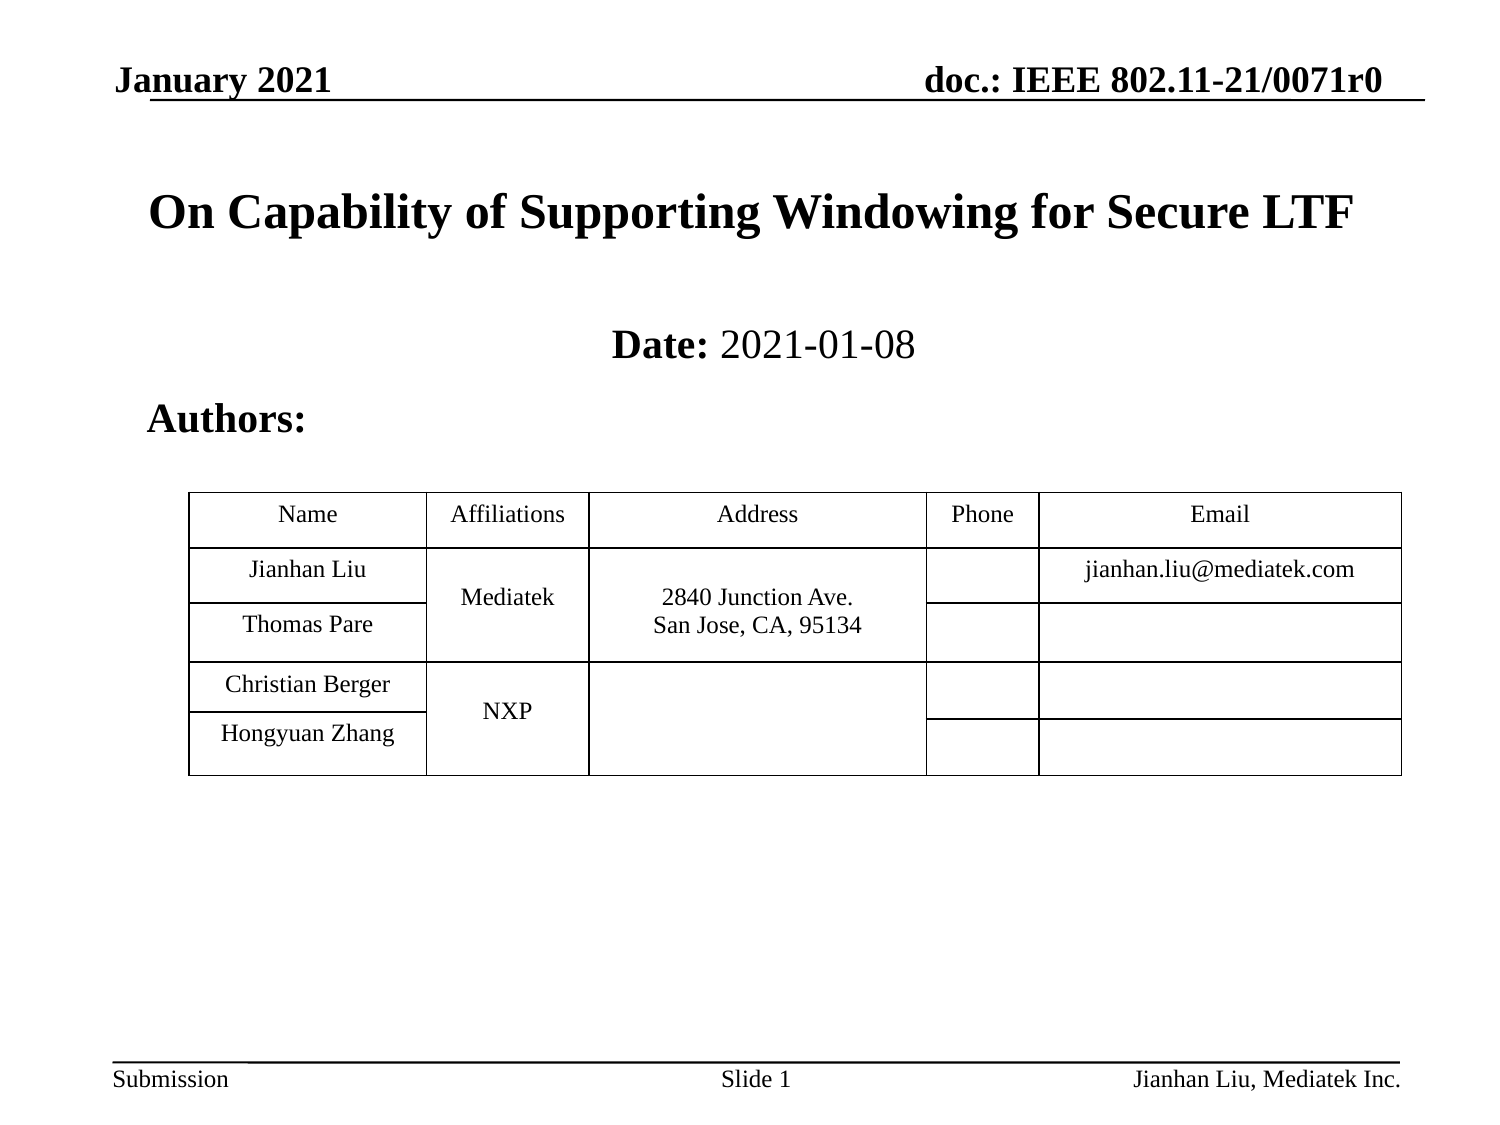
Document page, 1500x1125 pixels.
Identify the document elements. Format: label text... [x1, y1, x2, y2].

table_cell [927, 663, 1038, 718]
table_header Phone [927, 493, 1038, 547]
text_box Authors: [131, 382, 369, 446]
table_cell jianhan.liu@mediatek.com [1040, 549, 1401, 602]
table_cell Christian Berger [190, 663, 426, 711]
table_cell NXP [427, 663, 588, 775]
table_cell [1040, 720, 1401, 775]
table_header Name [190, 493, 426, 547]
table_cell 2840 Junction Ave. San Jose, CA, 95134 [590, 549, 926, 661]
table_cell Mediatek [427, 549, 588, 661]
table_header Email [1040, 493, 1401, 547]
table_cell Hongyuan Zhang [190, 713, 426, 775]
table_cell [1040, 604, 1401, 661]
table_cell [927, 604, 1038, 661]
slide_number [114, 54, 335, 101]
title On Capability of Supporting Windowing for Secure LTF [114, 140, 1390, 276]
table_cell Thomas Pare [190, 604, 426, 661]
table_header Address [590, 493, 926, 547]
table_cell [927, 549, 1038, 602]
table_cell [590, 663, 926, 775]
table_cell [1040, 663, 1401, 718]
table_header Affiliations [427, 493, 588, 547]
text_box Date: 2021-01-08 [126, 308, 1402, 372]
table_cell [927, 720, 1038, 775]
footer Jianhan Liu, Mediatek Inc. [1129, 1061, 1402, 1093]
slide_number Slide 1 [712, 1061, 800, 1093]
table_cell Jianhan Liu [190, 549, 426, 602]
